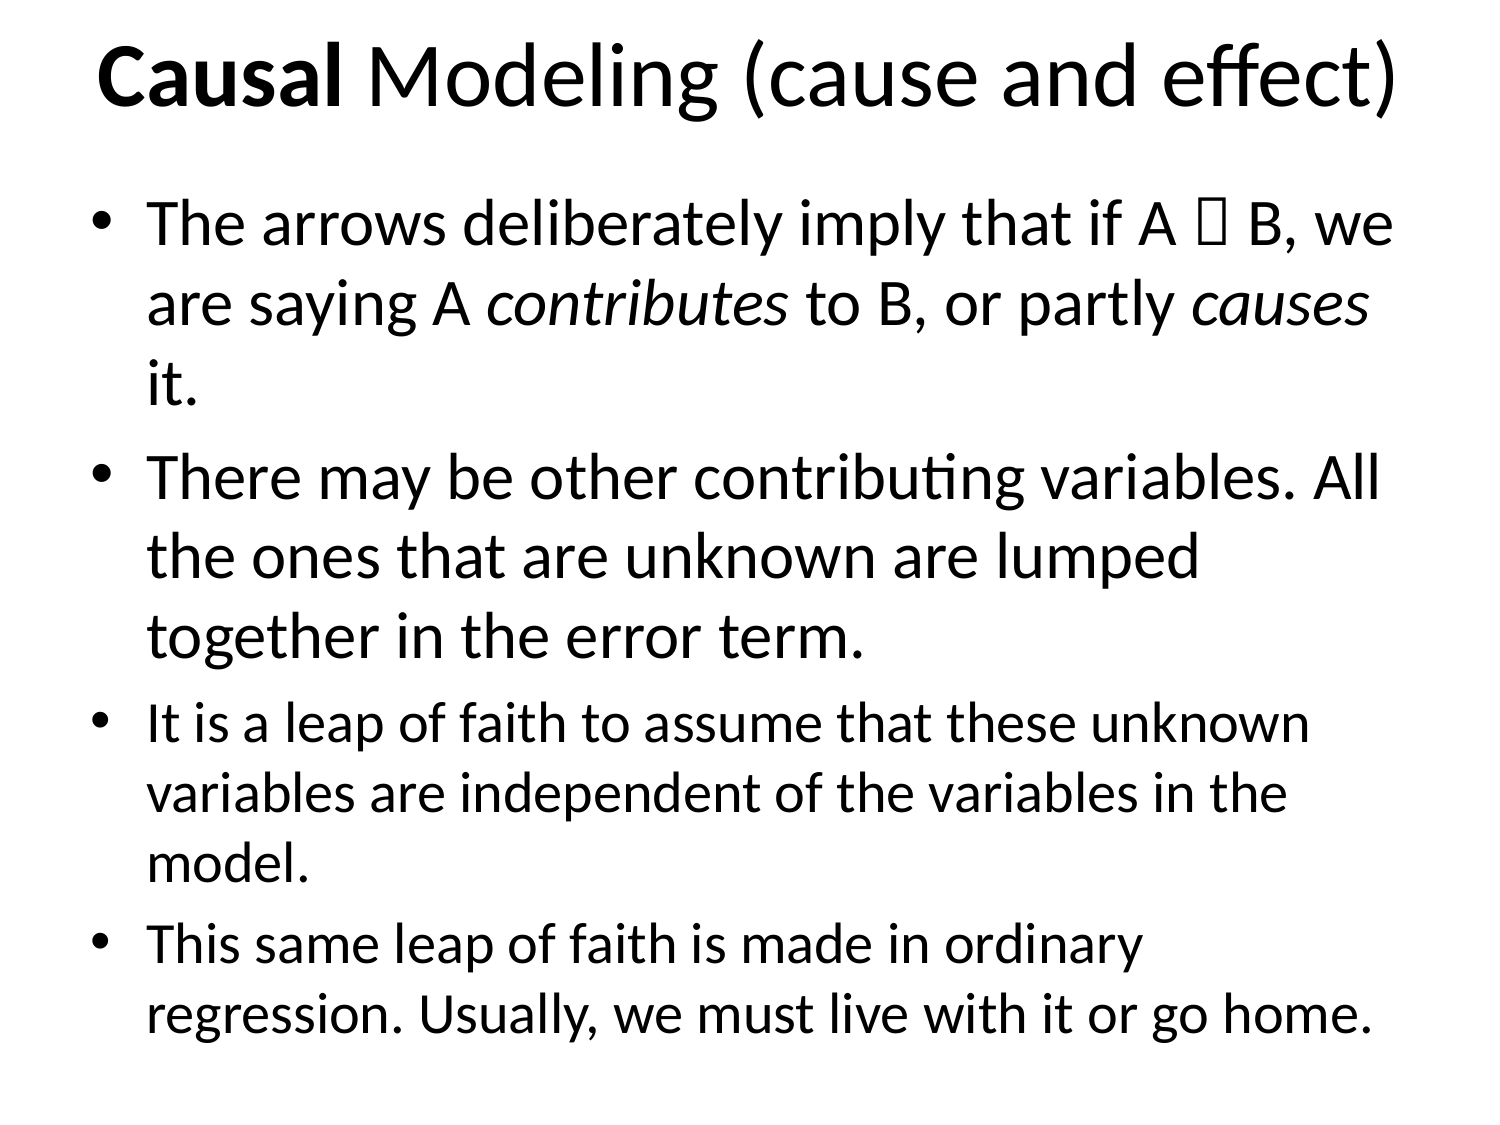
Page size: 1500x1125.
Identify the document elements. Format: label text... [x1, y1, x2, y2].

title Causal Modeling (cause and effect) [75, 0, 1425, 139]
list The arrows deliberately imply that if A  B, we are saying A contributes to B, or partly causes it. There may be other contributing variables. All the ones that are unknown are lumped together in the error term. It is a leap of faith to assume that these unknown variables are independent of the variables in the model. This same leap of faith is made in ordinary regression. Usually, we must live with it or go home. [75, 171, 1425, 1064]
